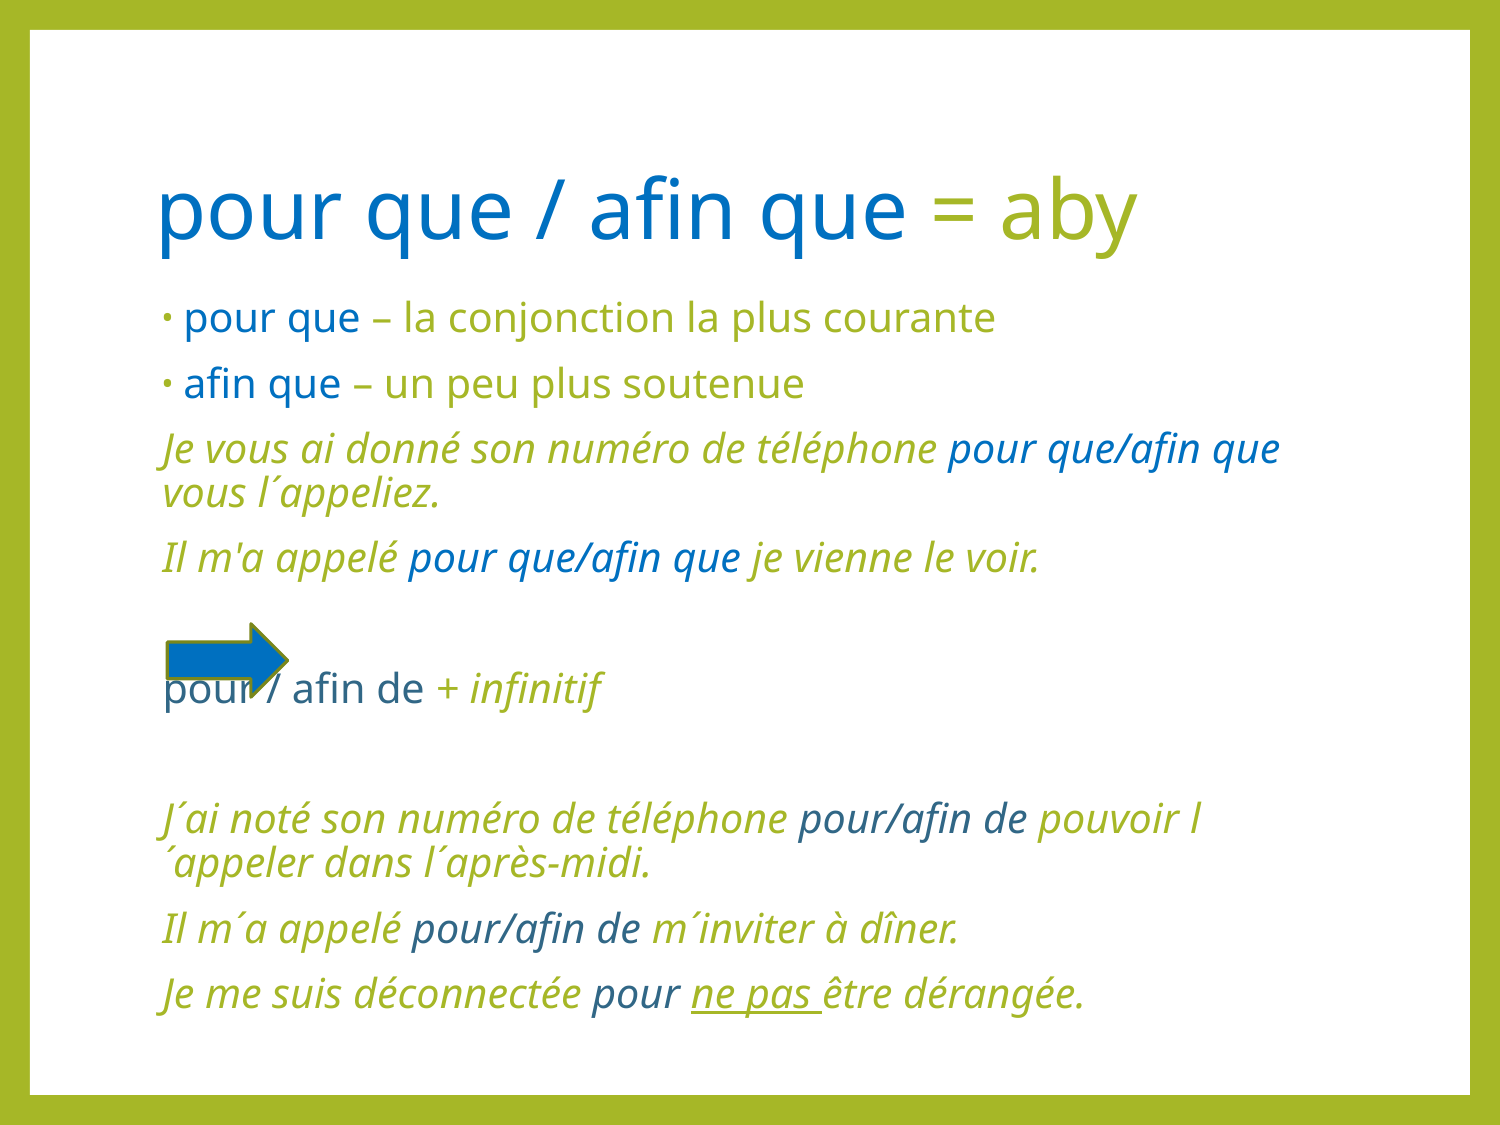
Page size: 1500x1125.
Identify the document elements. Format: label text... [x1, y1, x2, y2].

text_box [165, 622, 289, 699]
title pour que / afin que = aby [140, 135, 1356, 289]
list pour que – la conjonction la plus courante afin que – un peu plus soutenue Je vous ai donné son numéro de téléphone pour que/afin que vous l´appeliez. Il m'a appelé pour que/afin que je vienne le voir. pour / afin de + infinitif J´ai noté son numéro de téléphone pour/afin de pouvoir l´appeler dans l´après-midi. Il m´a appelé pour/afin de m´inviter à dîner. Je me suis déconnectée pour ne pas être dérangée. [140, 289, 1356, 1031]
